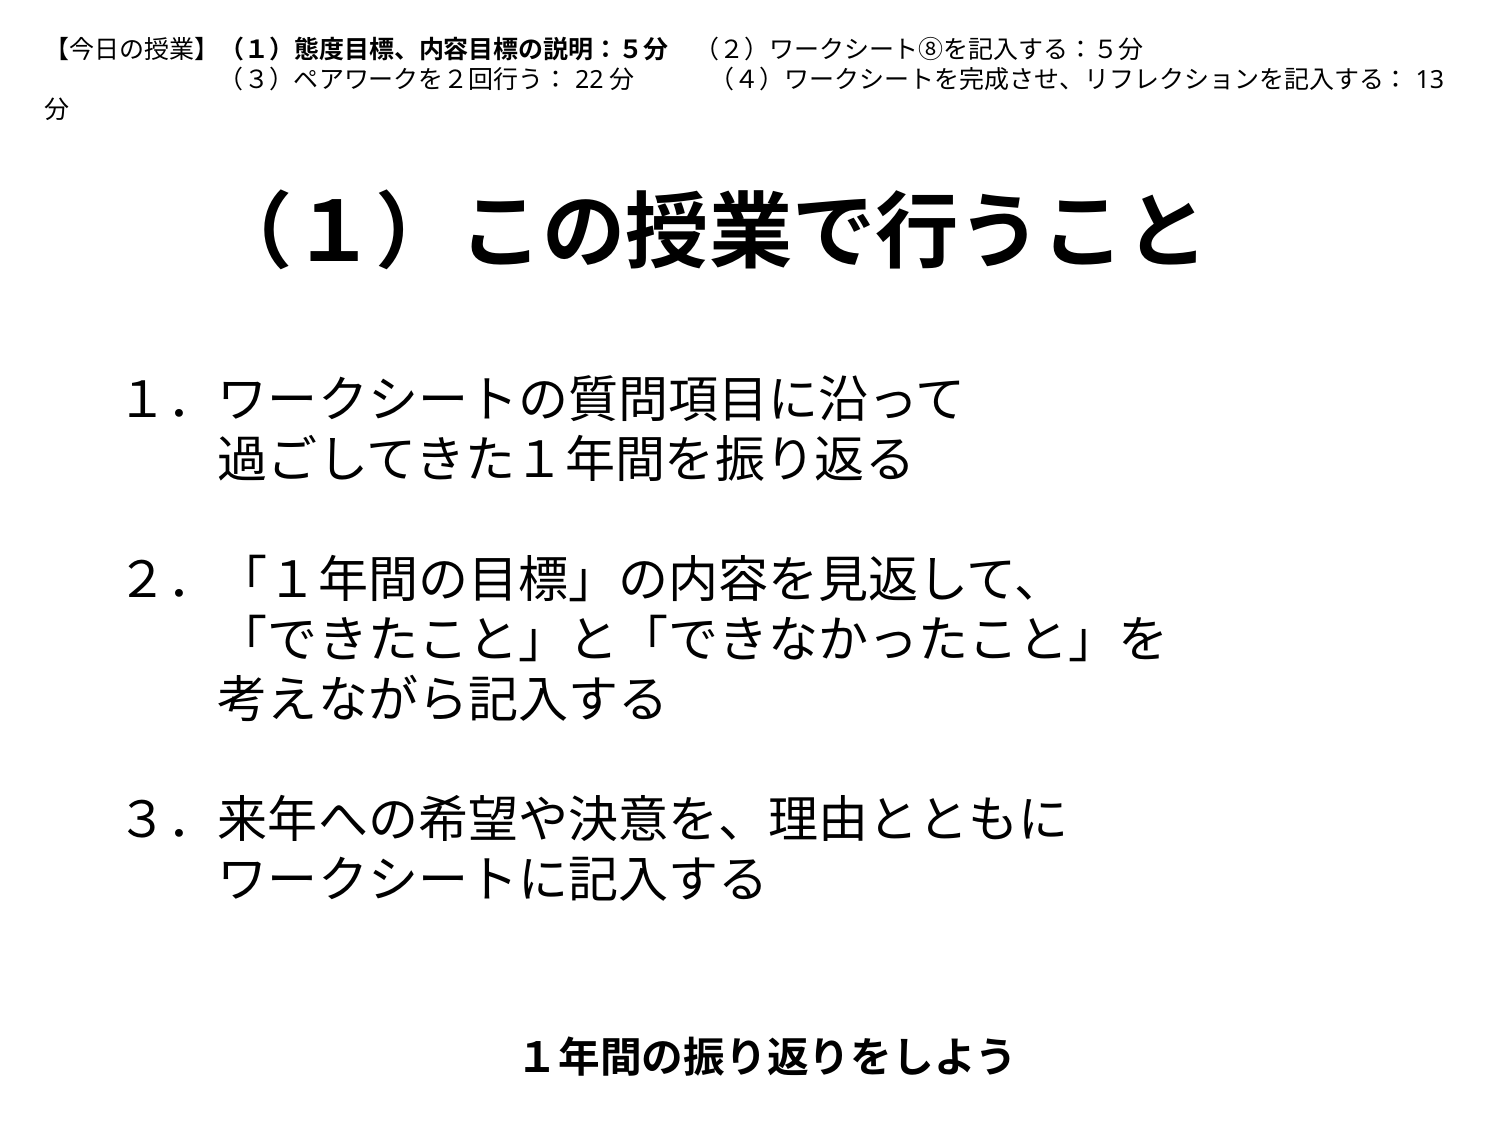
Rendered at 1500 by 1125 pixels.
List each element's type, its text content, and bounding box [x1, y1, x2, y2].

text_box １年間の振り返りをしよう [501, 1023, 1105, 1088]
text_box 【今日の授業】（１）態度目標、内容目標の説明：５分 （２）ワークシート⑧を記入する：５分 （３）ペアワークを２回行う：22分 （４）ワークシートを完成させ、リフレクションを記入する：13分 [29, 26, 1489, 131]
text_box １．ワークシートの質問項目に沿って 過ごしてきた１年間を振り返る ２．「１年間の目標」の内容を見返して、 「できたこと」と「できなかったこと」を 考えながら記入する ３．来年への希望や決意を、理由とともに ワークシートに記入する [53, 359, 1500, 915]
text_box （１）この授業で行うこと [194, 170, 1294, 286]
